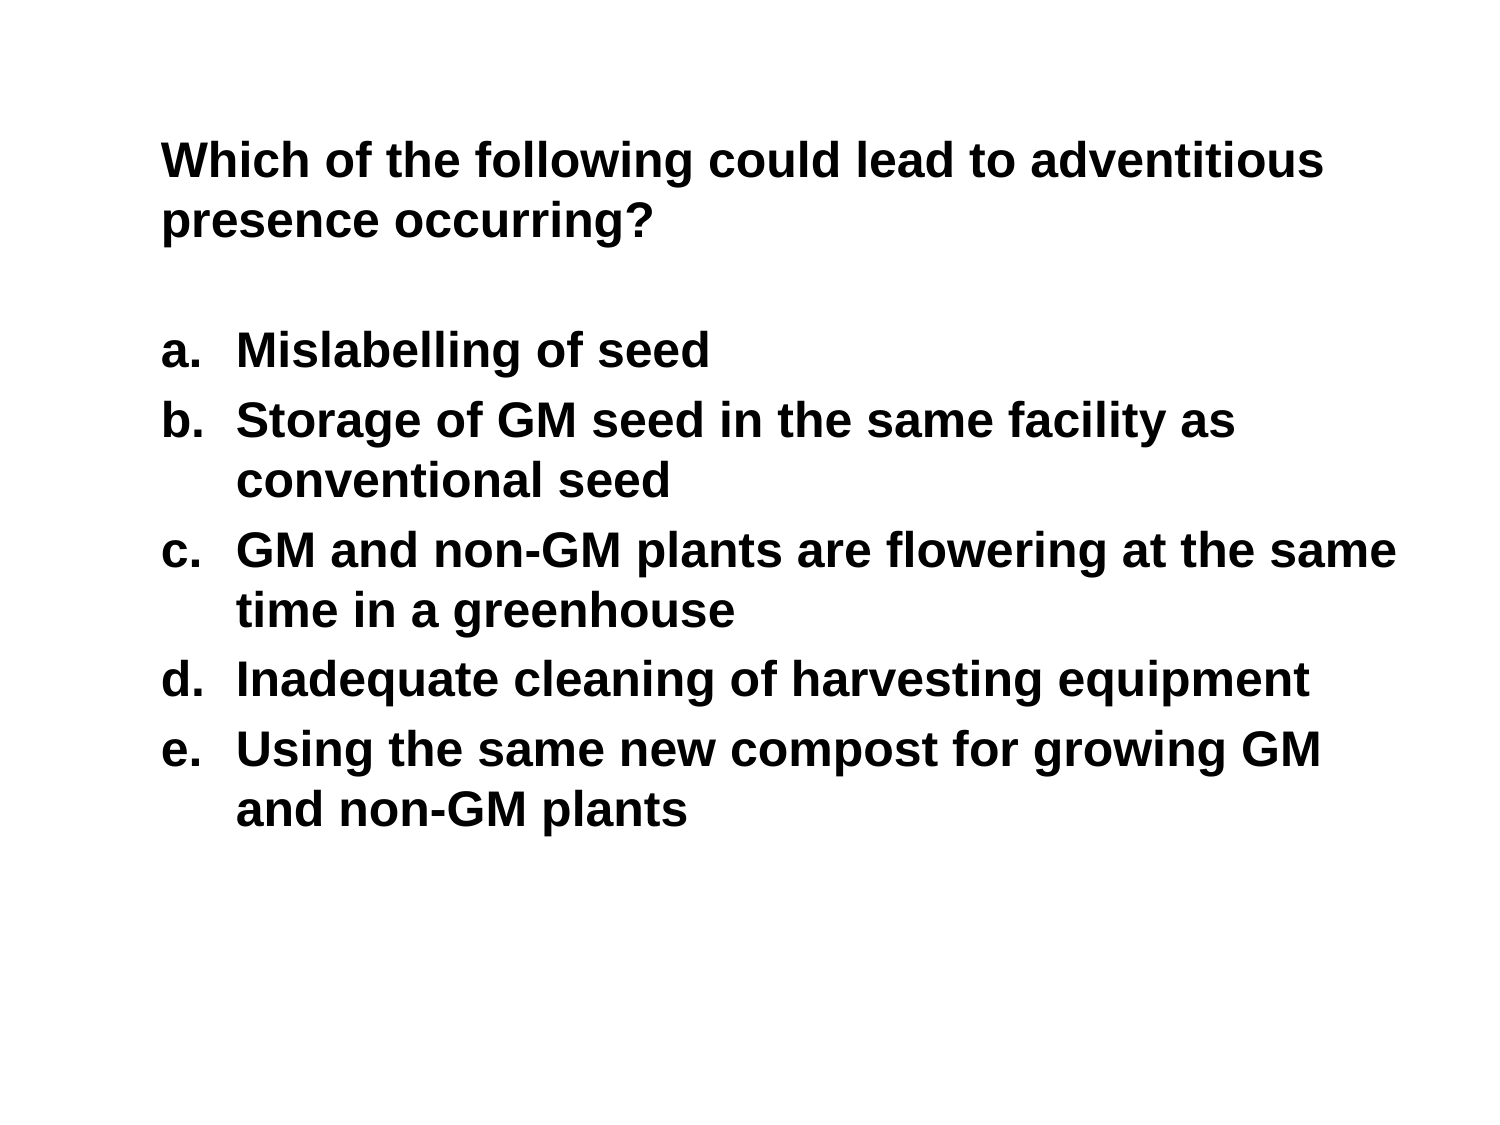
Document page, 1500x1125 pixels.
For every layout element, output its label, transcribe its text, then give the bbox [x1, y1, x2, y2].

list Which of the following could lead to adventitious presence occurring? Mislabelling of seed Storage of GM seed in the same facility as conventional seed GM and non-GM plants are flowering at the same time in a greenhouse Inadequate cleaning of harvesting equipment Using the same new compost for growing GM and non-GM plants [70, 119, 1422, 863]
